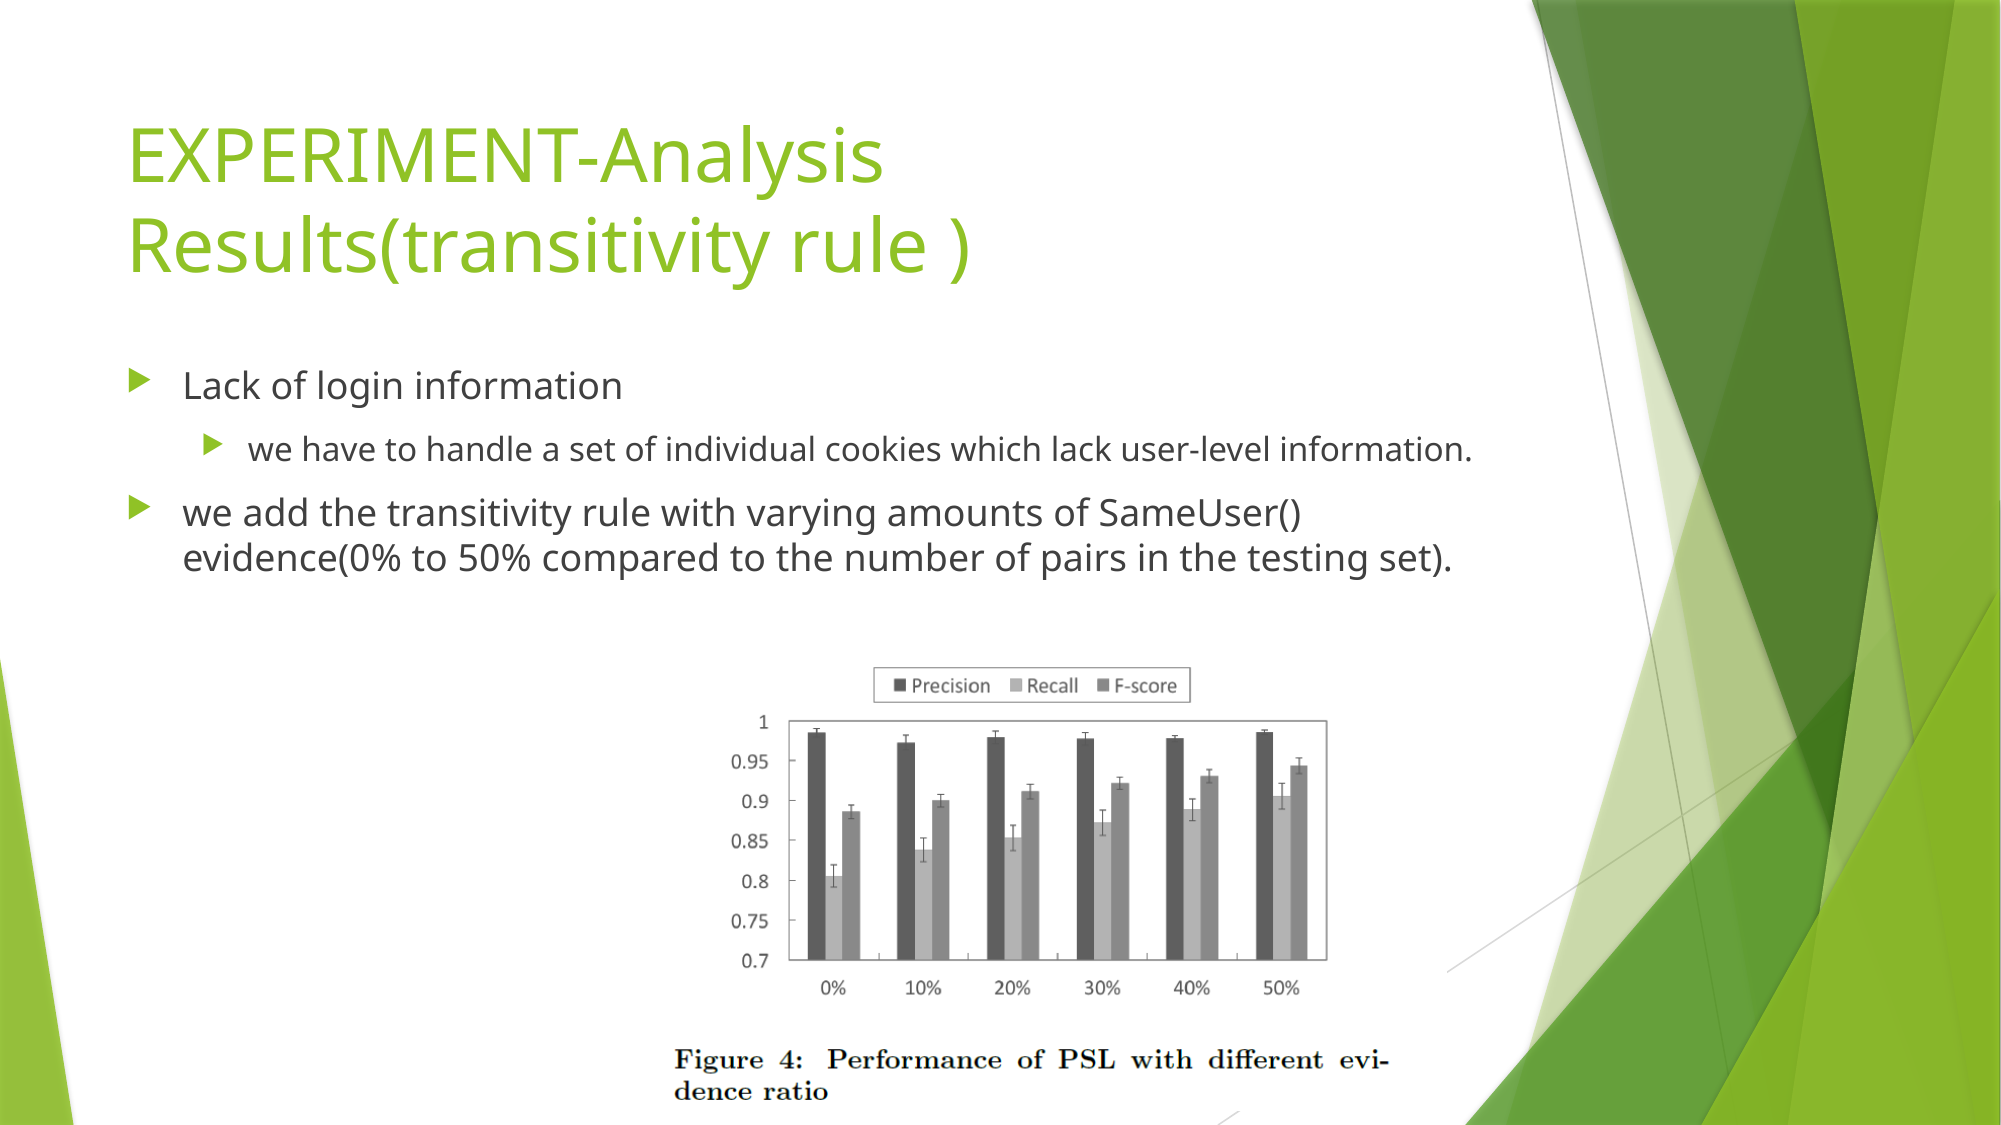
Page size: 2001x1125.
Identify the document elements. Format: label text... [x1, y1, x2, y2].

title EXPERIMENT-Analysis Results(transitivity rule ) [111, 99, 1522, 317]
list Lack of login information we have to handle a set of individual cookies which lack user-level information. we add the transitivity rule with varying amounts of SameUser() evidence(0% to 50% compared to the number of pairs in the testing set). [111, 354, 1522, 992]
picture [649, 648, 1448, 1112]
